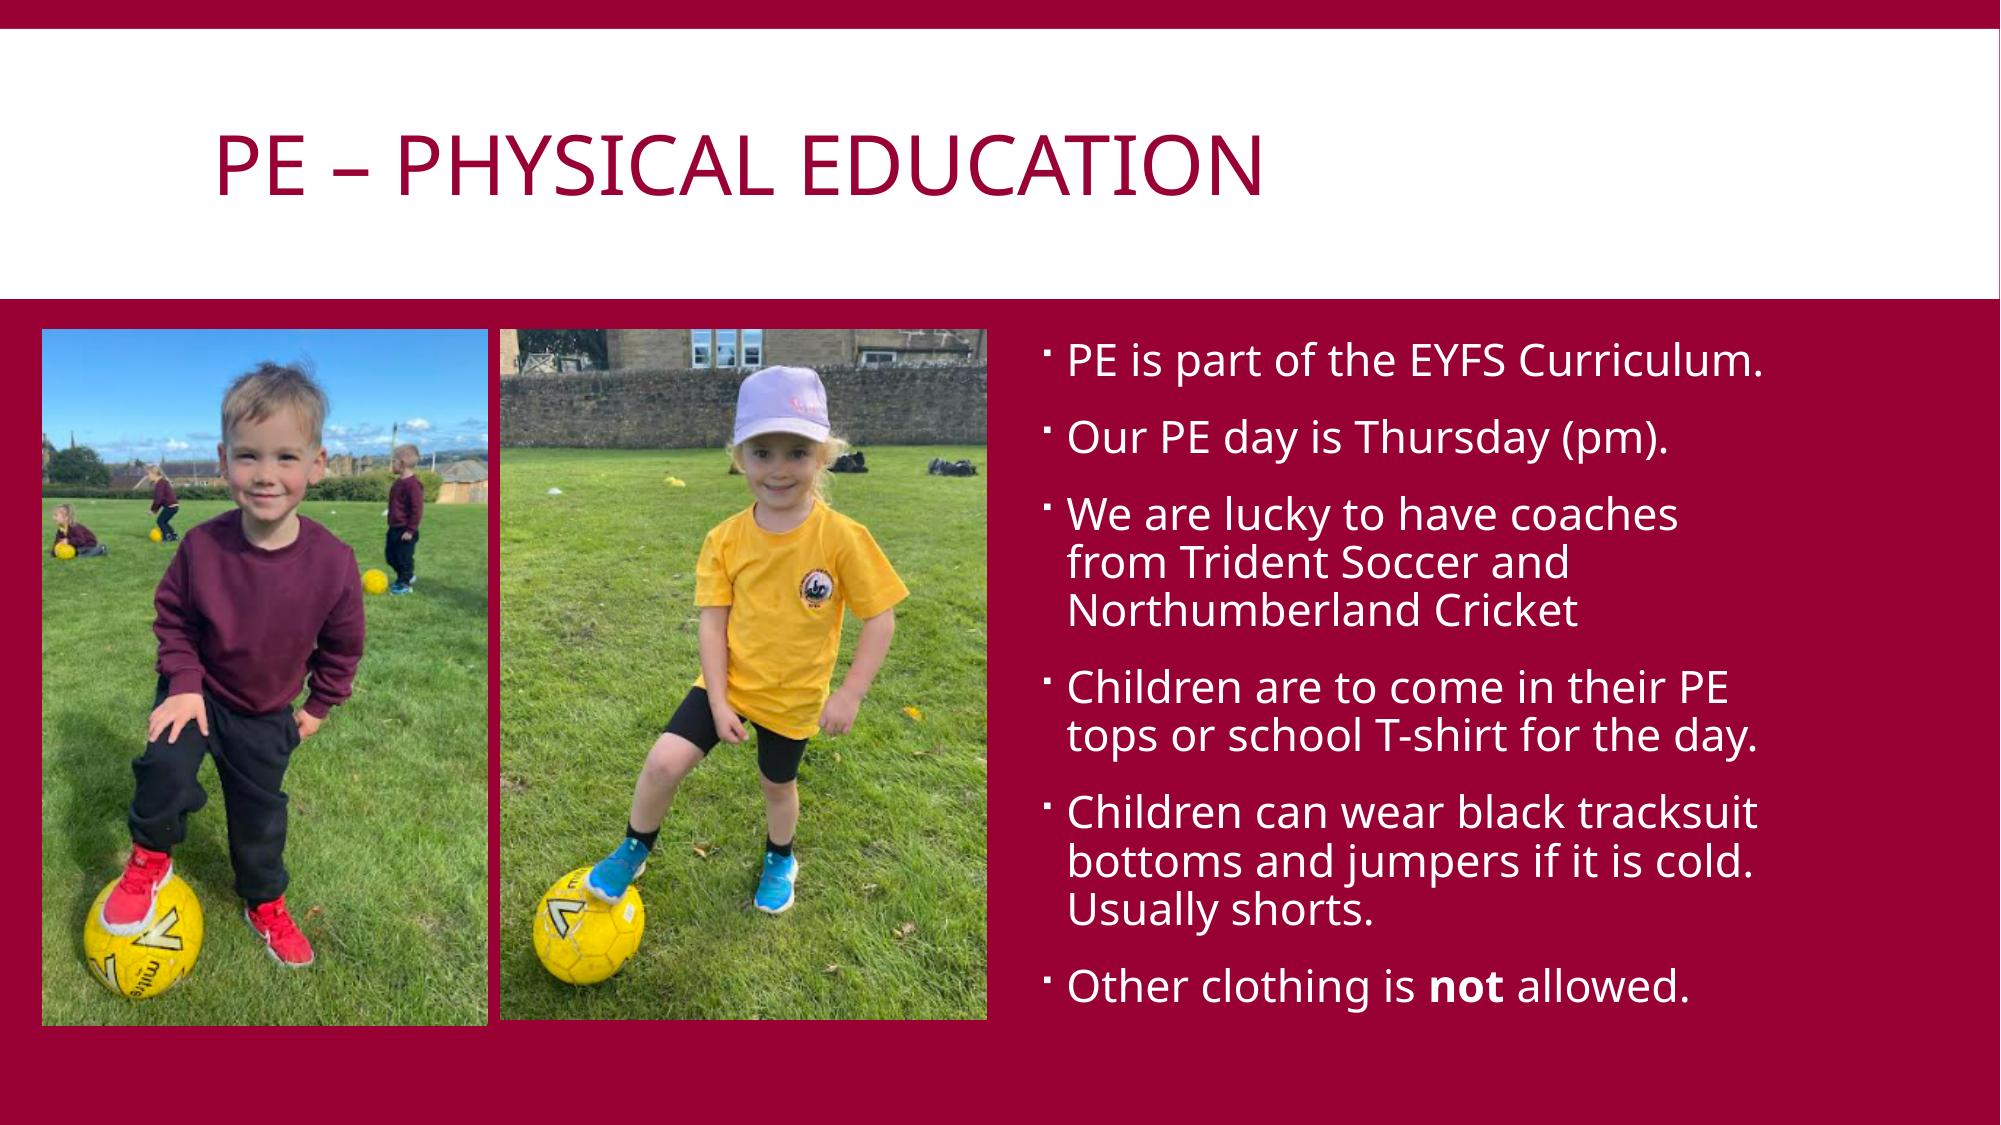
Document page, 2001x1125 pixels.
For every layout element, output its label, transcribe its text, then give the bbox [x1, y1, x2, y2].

title PE – Physical education [197, 46, 1803, 295]
picture [42, 329, 488, 1026]
picture [499, 329, 987, 1021]
list PE is part of the EYFS Curriculum. Our PE day is Thursday (pm). We are lucky to have coaches from Trident Soccer and Northumberland Cricket Children are to come in their PE tops or school T-shirt for the day. Children can wear black tracksuit bottoms and jumpers if it is cold. Usually shorts. Other clothing is not allowed. [1022, 329, 1803, 1020]
